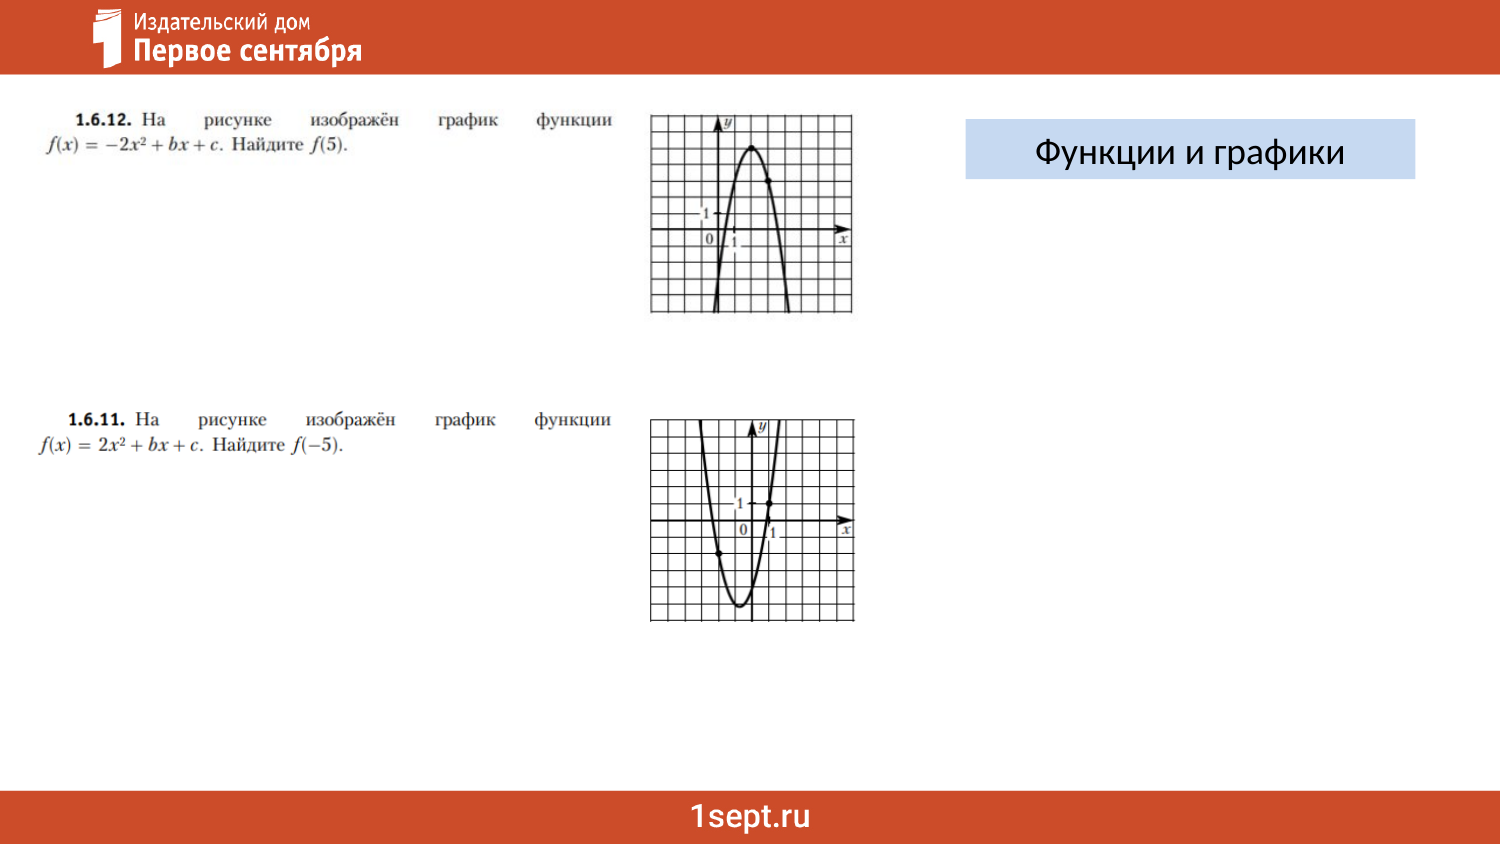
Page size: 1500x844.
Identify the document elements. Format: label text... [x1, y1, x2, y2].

picture [0, 0, 1500, 844]
text_box Функции и графики [965, 119, 1416, 180]
